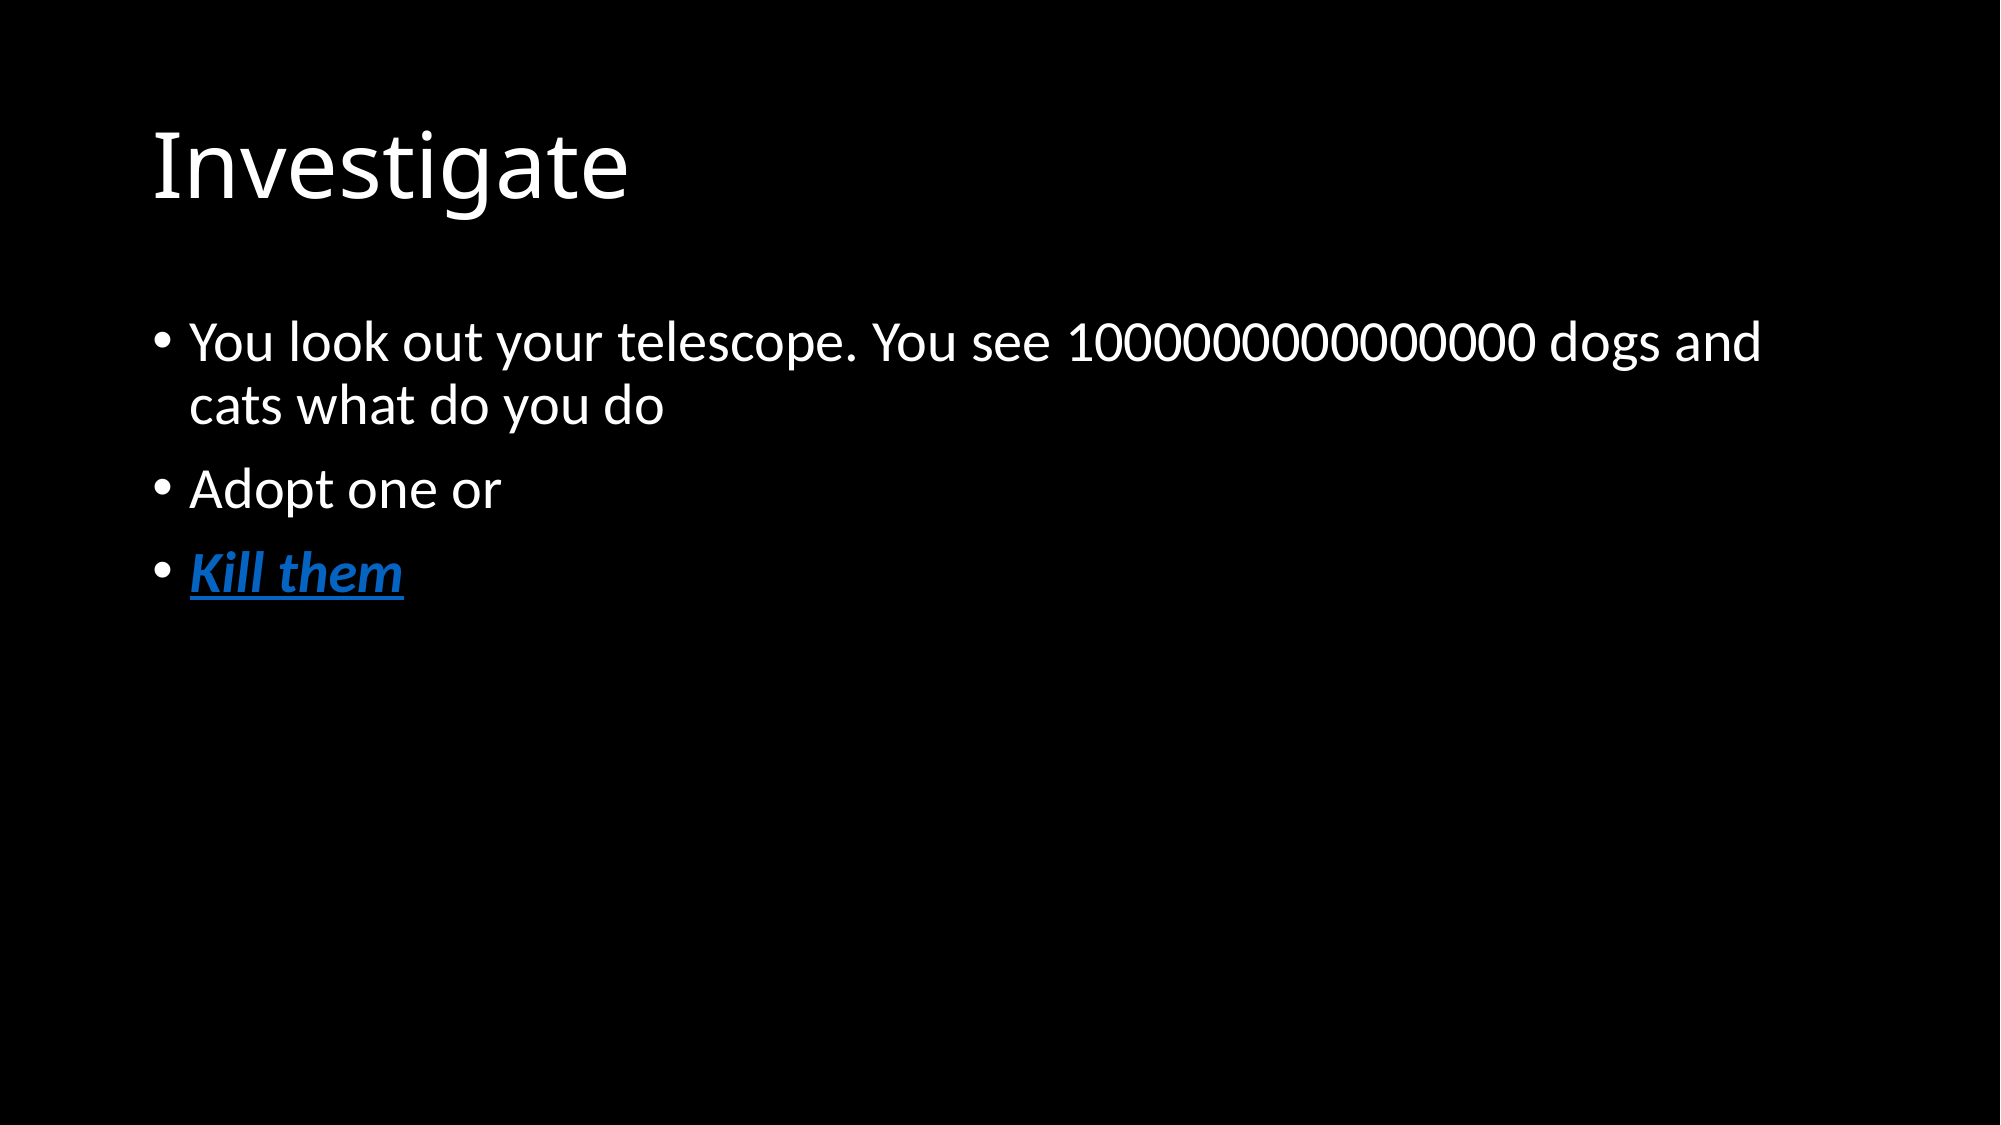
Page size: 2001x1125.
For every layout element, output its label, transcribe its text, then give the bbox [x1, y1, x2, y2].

title Investigate [137, 59, 1863, 278]
list You look out your telescope. You see 1000000000000000 dogs and cats what do you do Adopt one or Kill them [137, 303, 1863, 1018]
